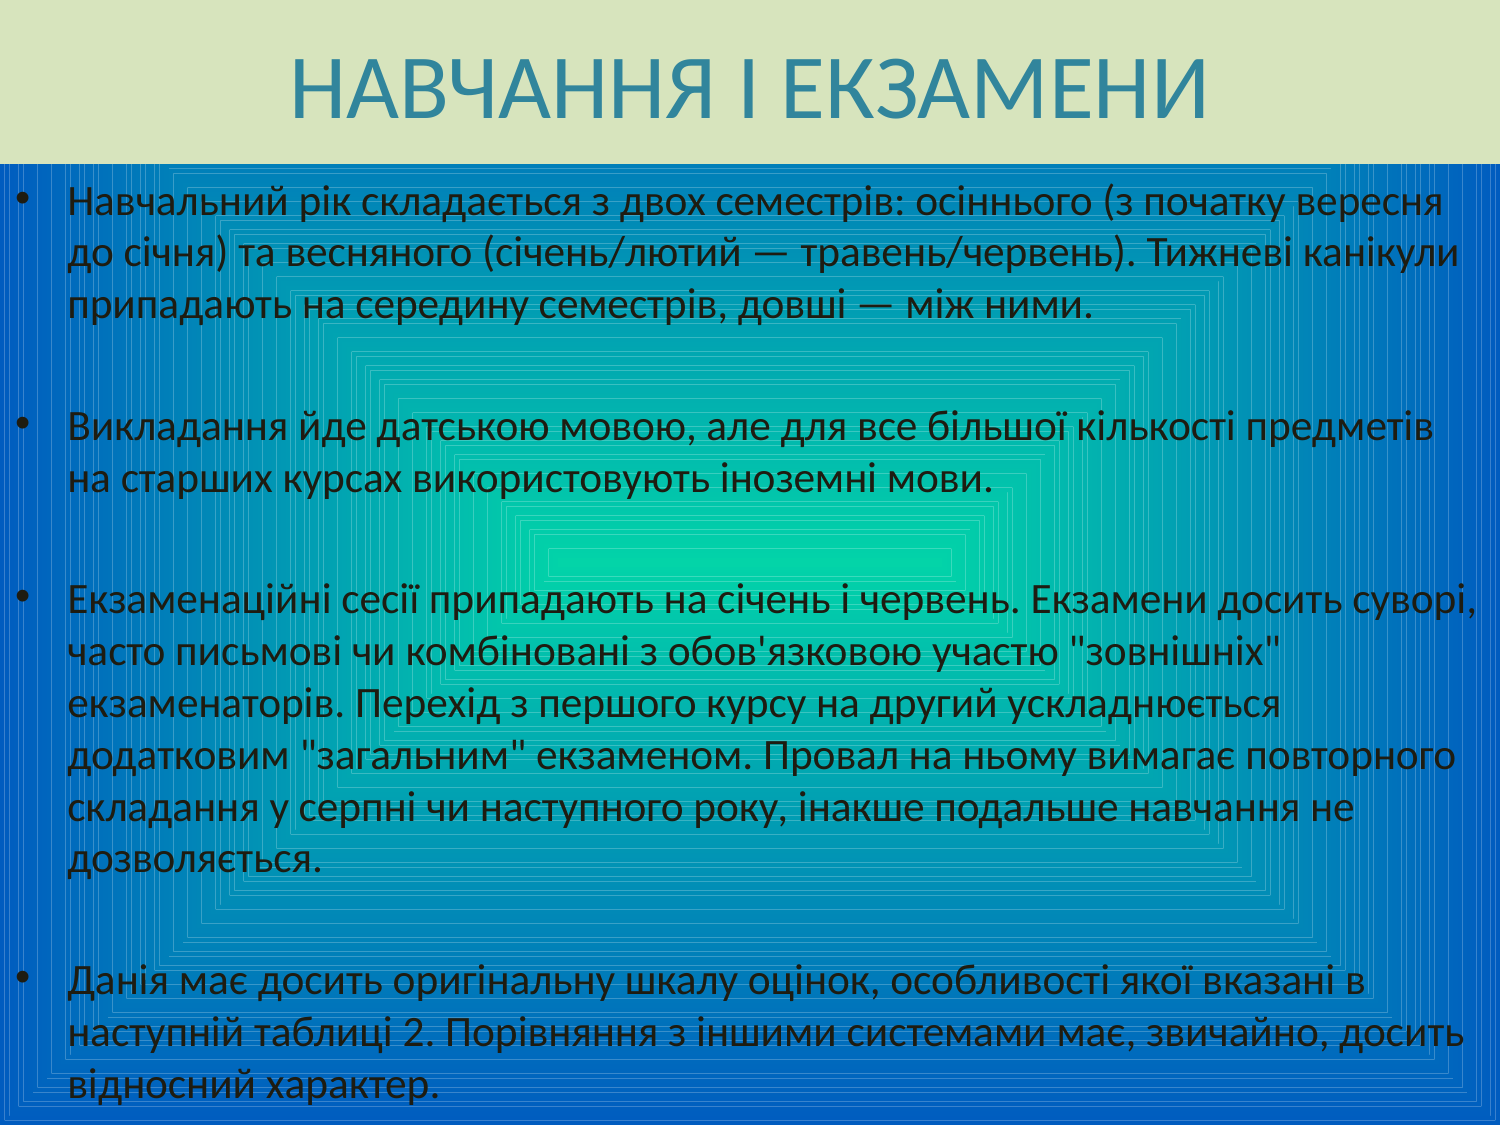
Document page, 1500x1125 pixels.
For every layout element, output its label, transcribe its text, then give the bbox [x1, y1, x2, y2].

list Навчальний рік складається з двох семестрів: осіннього (з початку вересня до січня) та весняного (січень/лютий — травень/червень). Тижневі канікули припадають на середину семестрів, довші — між ними. Викладання йде датською мовою, але для все більшої кількості предметів на старших курсах використовують іноземні мови. Екзаменаційні сесії припадають на січень і червень. Екзамени досить суворі, часто письмові чи комбіновані з обов'язковою участю "зовнішніх" екзаменаторів. Перехід з першого курсу на другий ускладнюється додатковим "загальним" екзаменом. Провал на ньому вимагає повторного складання у серпні чи наступного року, інакше подальше навчання не дозволяється. Данія має досить оригінальну шкалу оцінок, особливості якої вказані в наступній таблиці 2. Порівняння з іншими системами має, звичайно, досить відносний характер. [0, 164, 1500, 1125]
title НАВЧАННЯ І ЕКЗАМЕНИ [0, 0, 1500, 164]
